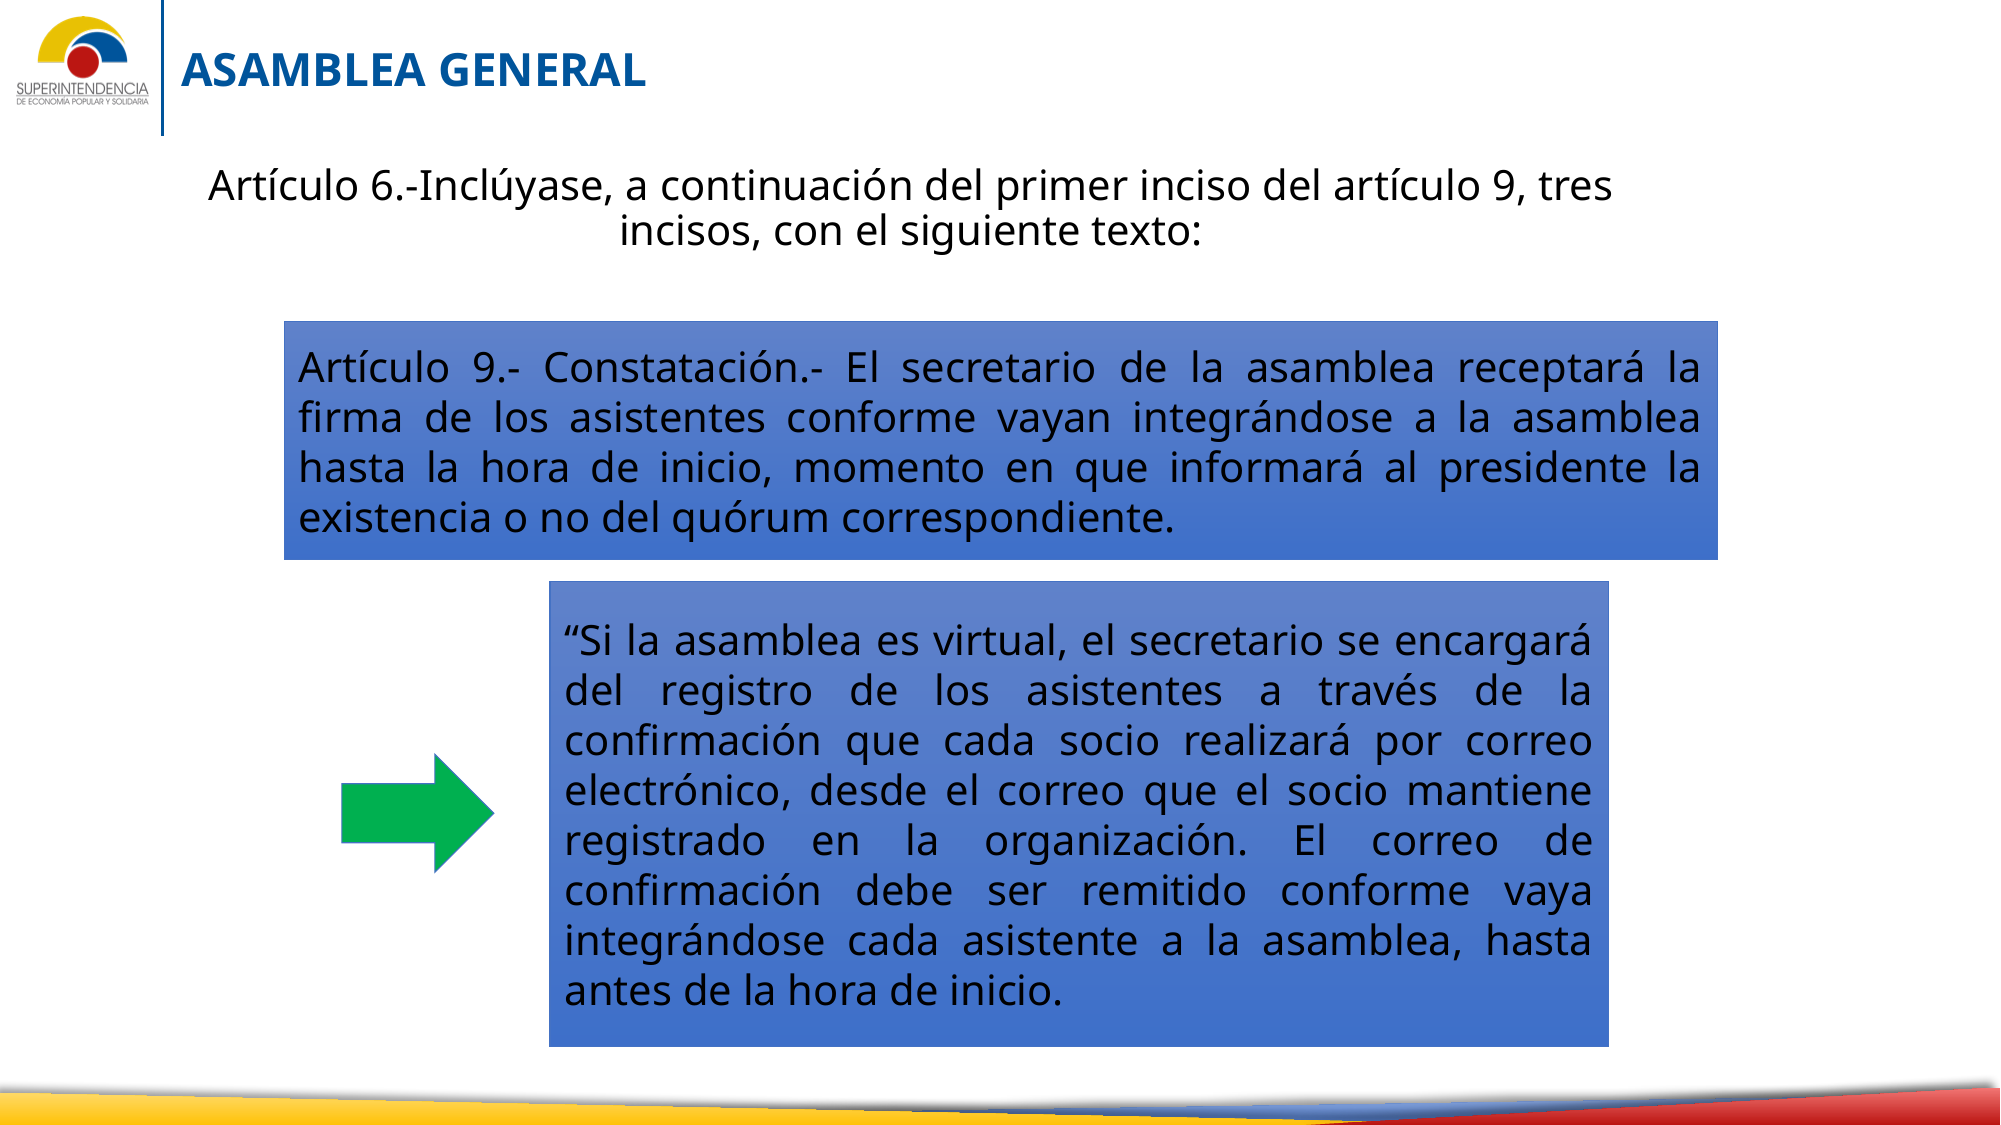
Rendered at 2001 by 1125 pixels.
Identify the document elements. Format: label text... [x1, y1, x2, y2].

text_box [341, 752, 495, 874]
text_box ASAMBLEA GENERAL [166, 33, 1841, 103]
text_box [0, 1087, 2000, 1125]
picture [16, 16, 149, 105]
text_box “Si la asamblea es virtual, el secretario se encargará del registro de los asistentes a través de la confirmación que cada socio realizará por correo electrónico, desde el correo que el socio mantiene registrado en la organización. El correo de confirmación debe ser remitido conforme vaya integrándose cada asistente a la asamblea, hasta antes de la hora de inicio. [549, 581, 1609, 1047]
text_box Artículo 6.-Inclúyase, a continuación del primer inciso del artículo 9, tres incisos, con el siguiente texto: [169, 140, 1654, 263]
text_box Artículo 9.- Constatación.- El secretario de la asamblea receptará la firma de los asistentes conforme vayan integrándose a la asamblea hasta la hora de inicio, momento en que informará al presidente la existencia o no del quórum correspondiente. [284, 321, 1718, 560]
